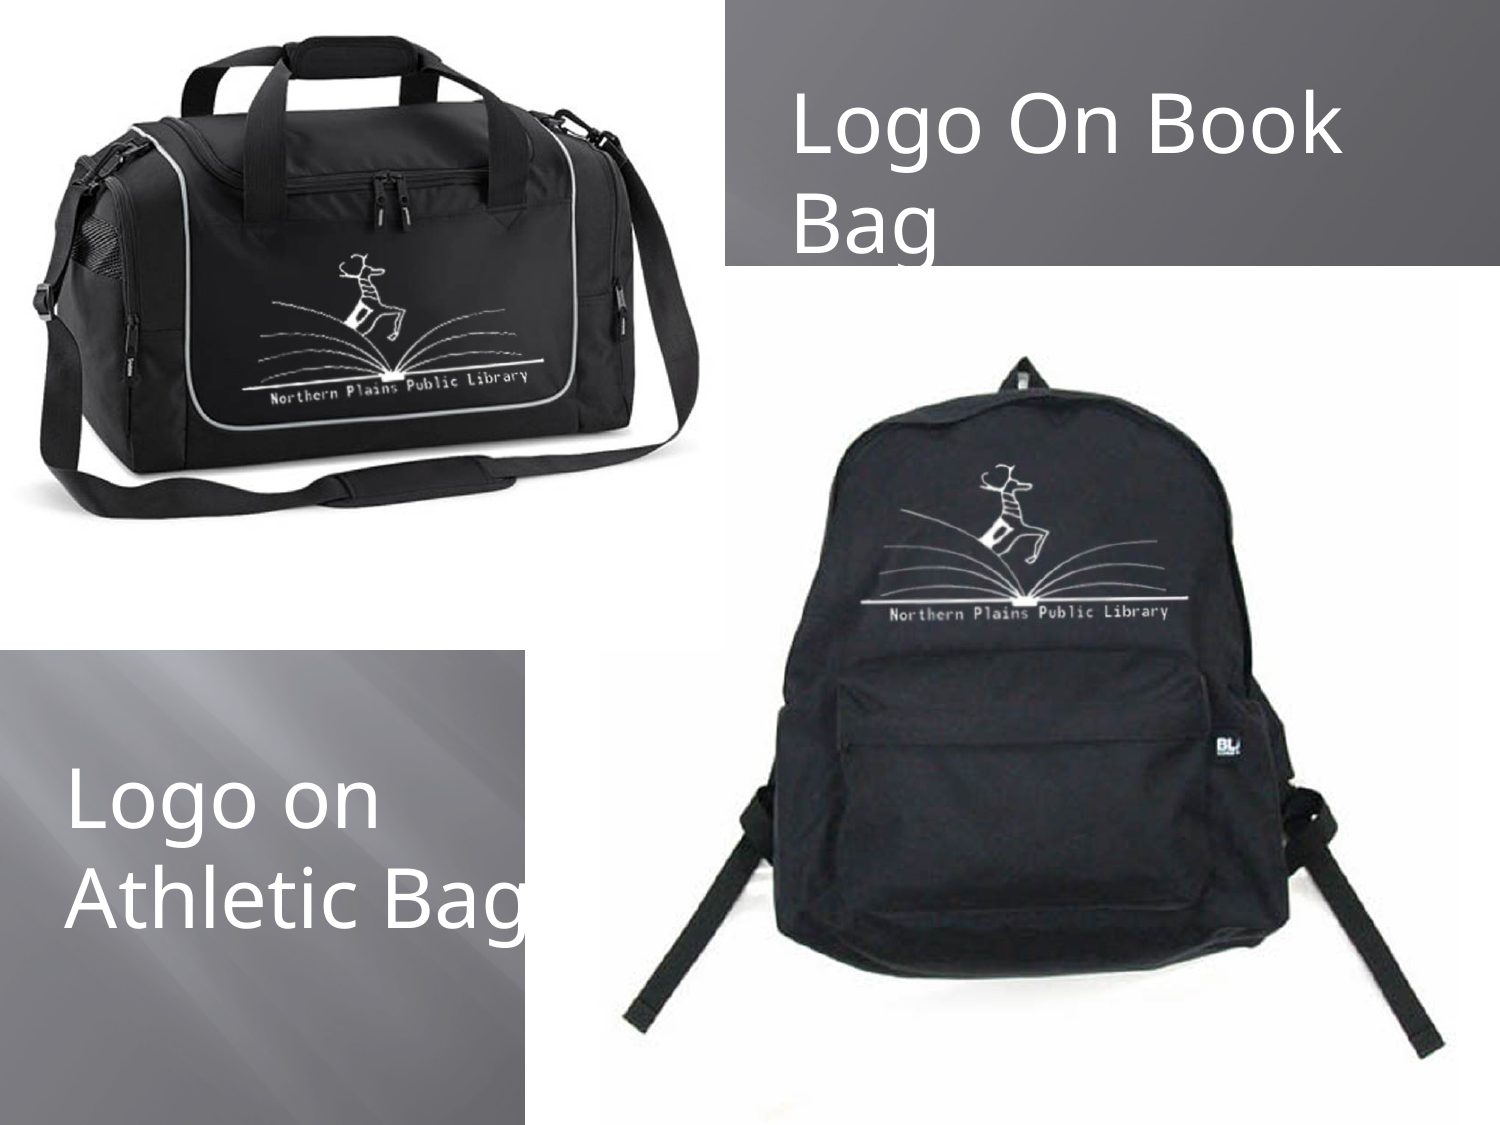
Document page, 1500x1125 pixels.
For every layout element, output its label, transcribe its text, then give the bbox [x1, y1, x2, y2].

text_box Logo On Book Bag [774, 62, 1450, 266]
text_box Logo on Athletic Bag [49, 737, 524, 953]
picture [0, 0, 1500, 1125]
